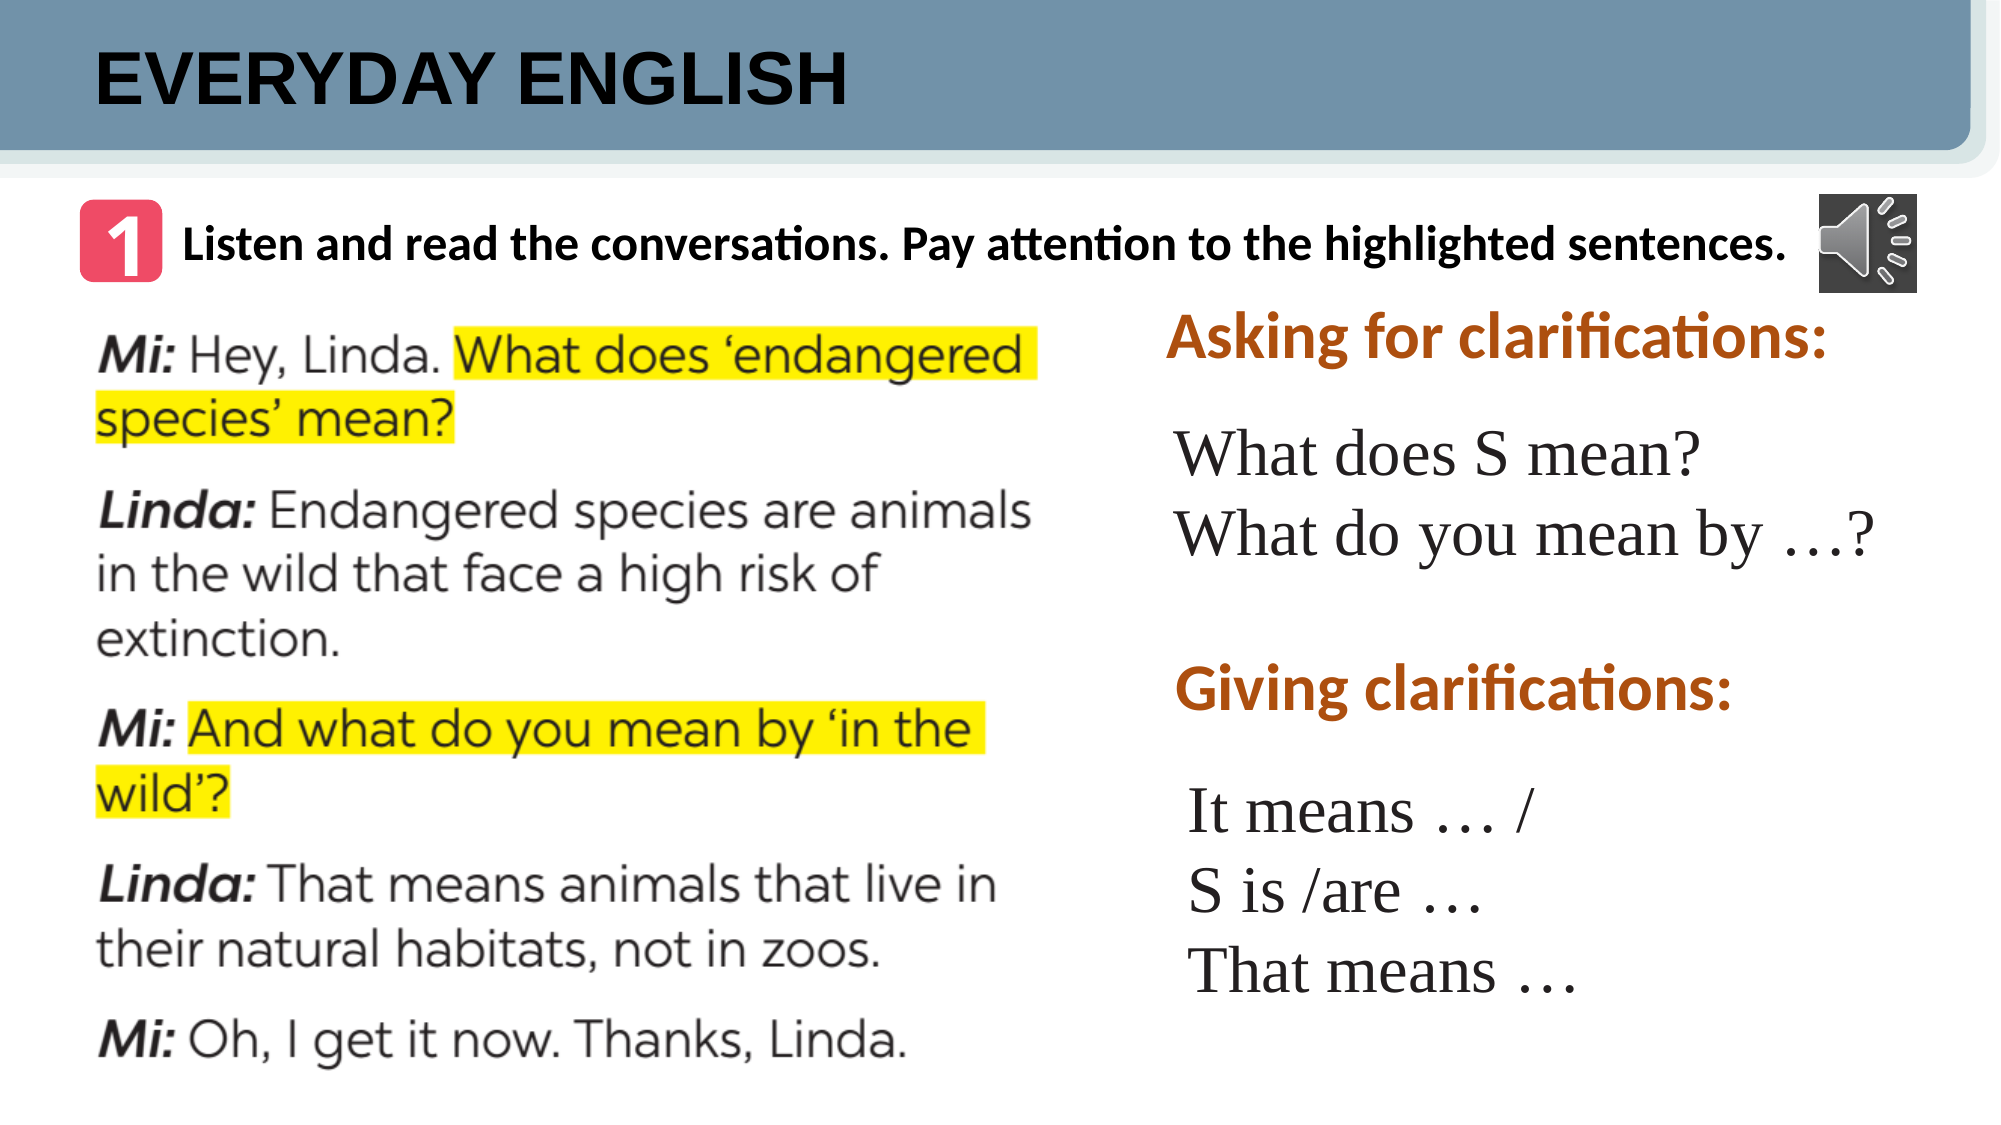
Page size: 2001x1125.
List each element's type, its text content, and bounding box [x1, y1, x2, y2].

picture [79, 315, 1051, 1077]
text_box It means … / S is /are … That means … [1173, 758, 1683, 1013]
text_box [78, 199, 88, 282]
text_box [154, 199, 164, 282]
text_box Listen and read the conversations. Pay attention to the highlighted sentences. [167, 203, 1813, 279]
text_box Giving clarifications: [1075, 637, 1850, 778]
text_box 1 [88, 185, 154, 301]
text_box Asking for clarifications: [1118, 286, 1893, 427]
picture [1817, 193, 1918, 294]
text_box What does S mean? What do you mean by …? [1158, 401, 1961, 577]
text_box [0, 0, 2000, 178]
